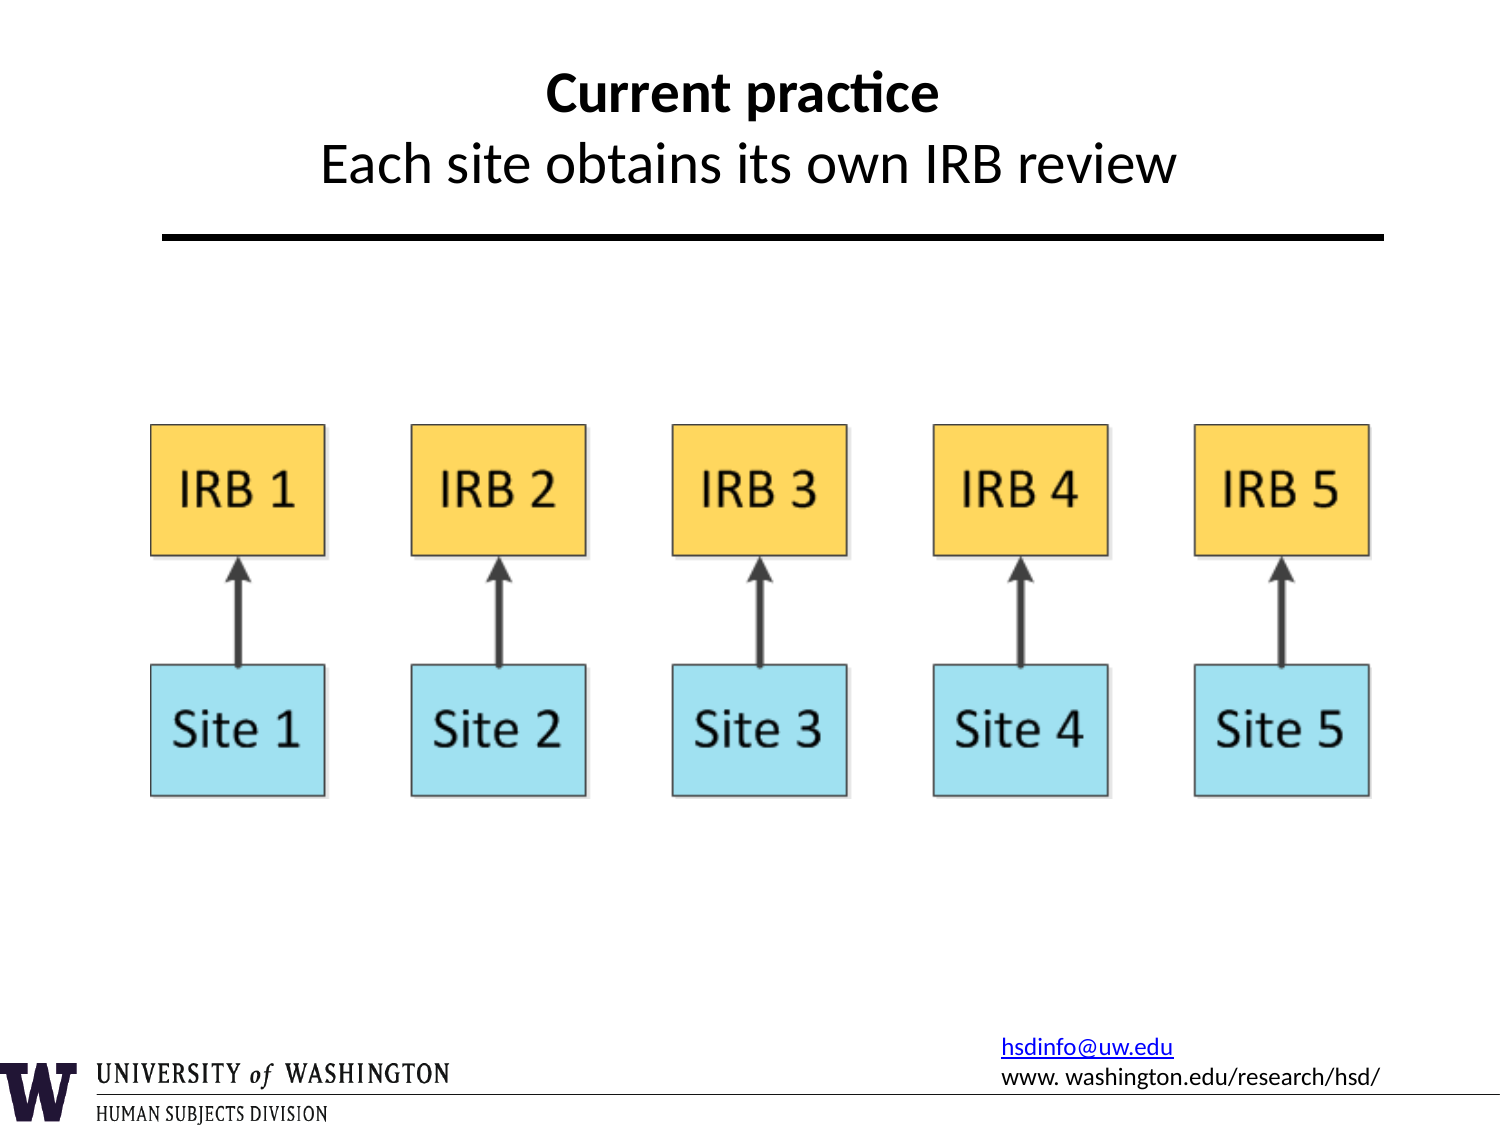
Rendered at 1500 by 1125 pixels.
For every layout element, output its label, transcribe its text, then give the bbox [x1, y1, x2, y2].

picture [0, 1063, 1500, 1125]
title Current practice Each site obtains its own IRB review [75, 45, 1425, 275]
picture [149, 424, 1372, 799]
text_box hsdinfo@uw.edu www. washington.edu/research/hsd/ [986, 1023, 1474, 1062]
